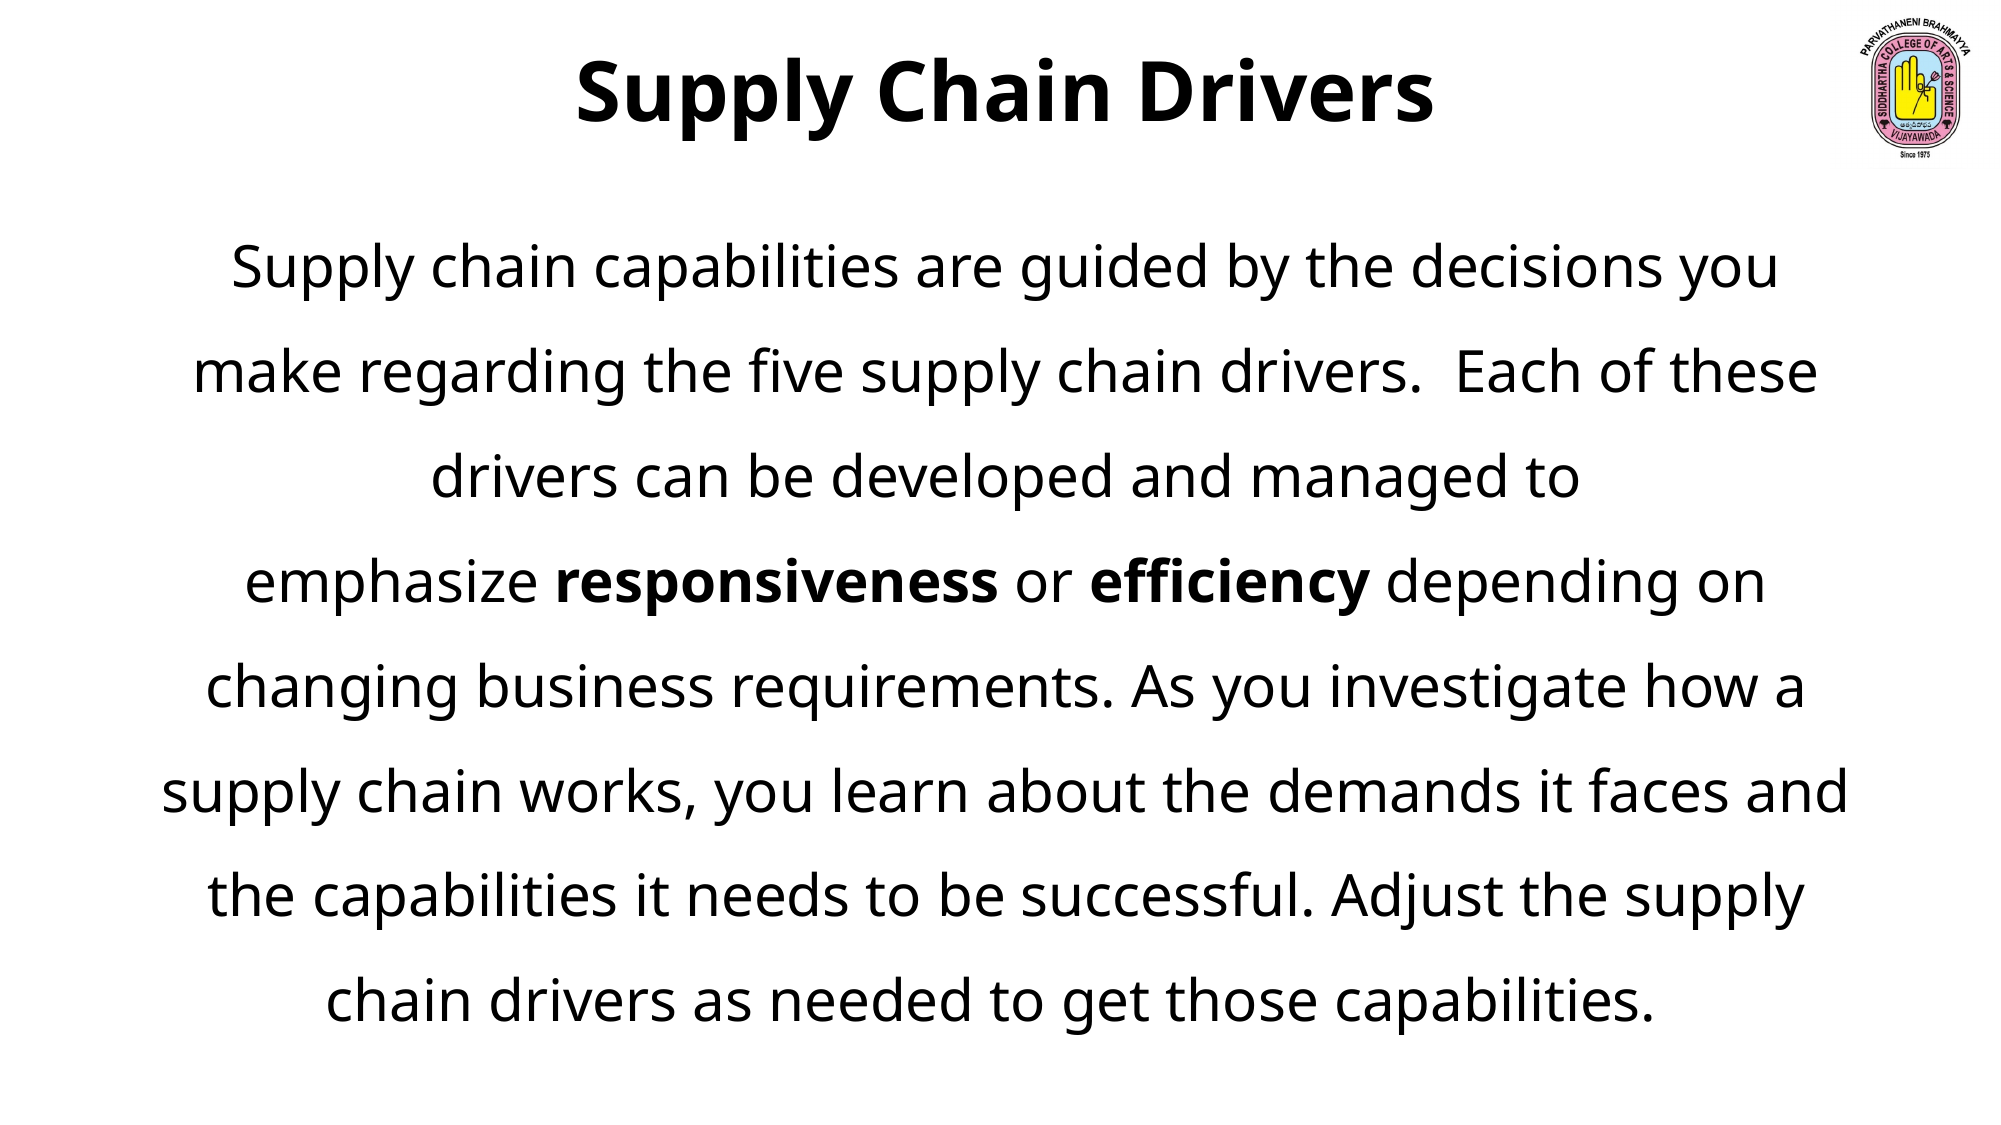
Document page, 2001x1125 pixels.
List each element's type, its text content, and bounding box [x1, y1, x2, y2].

text_box Supply Chain Drivers [143, 30, 1869, 146]
text_box Supply chain capabilities are guided by the decisions you make regarding the five supply chain drivers. Each of these drivers can be developed and managed to emphasize responsiveness or efficiency depending on changing business requirements. As you investigate how a supply chain works, you learn about the demands it faces and the capabilities it needs to be successful. Adjust the supply chain drivers as needed to get those capabilities. [143, 186, 1869, 1041]
picture [1830, 0, 2000, 169]
